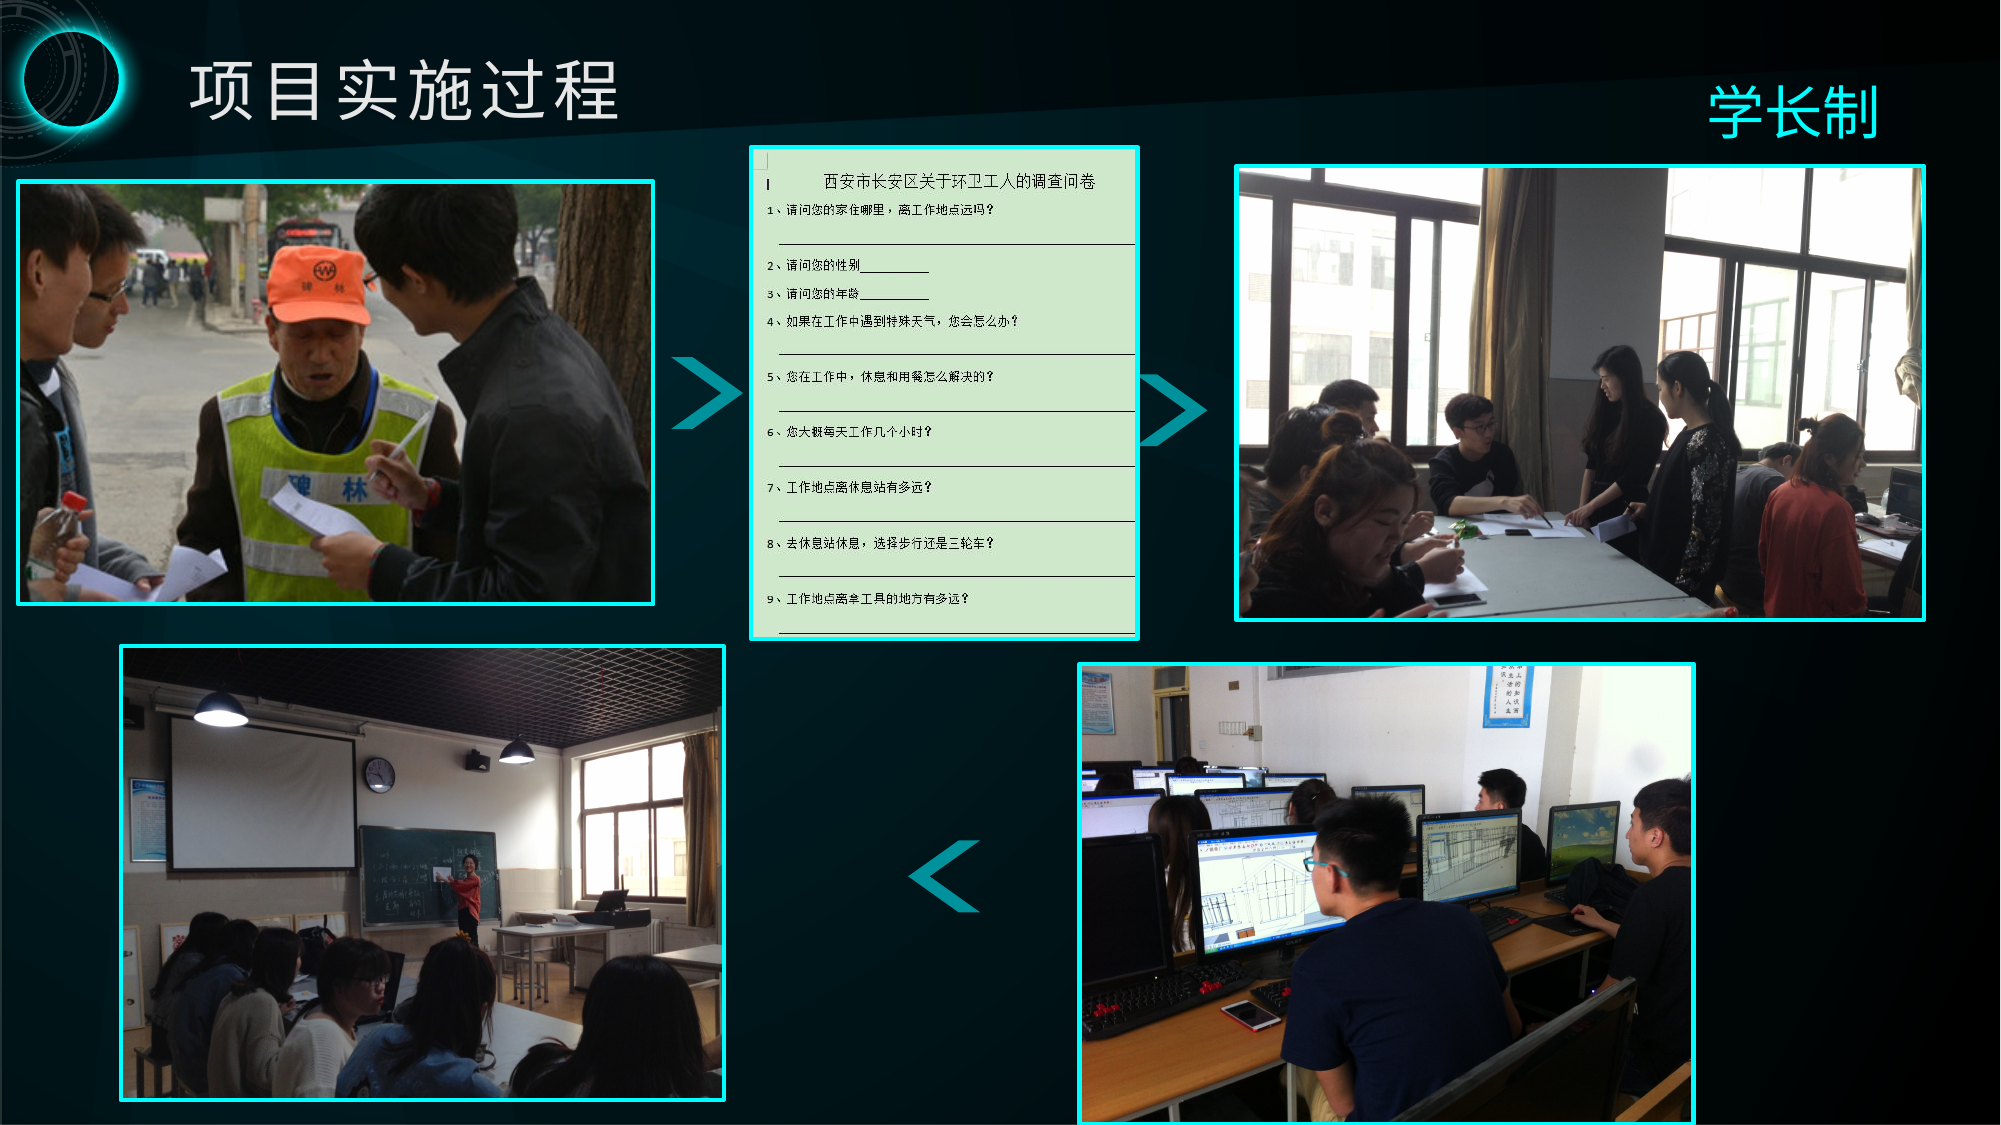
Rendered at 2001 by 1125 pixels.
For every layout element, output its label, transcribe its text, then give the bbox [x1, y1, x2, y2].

text_box [906, 839, 984, 914]
picture [0, 0, 2001, 1125]
text_box [667, 356, 745, 431]
text_box 学长制 [1691, 69, 1899, 154]
text_box 项目实施过程 [173, 41, 636, 137]
picture [1081, 665, 1692, 1122]
text_box [1140, 373, 1210, 448]
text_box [0, 0, 120, 168]
